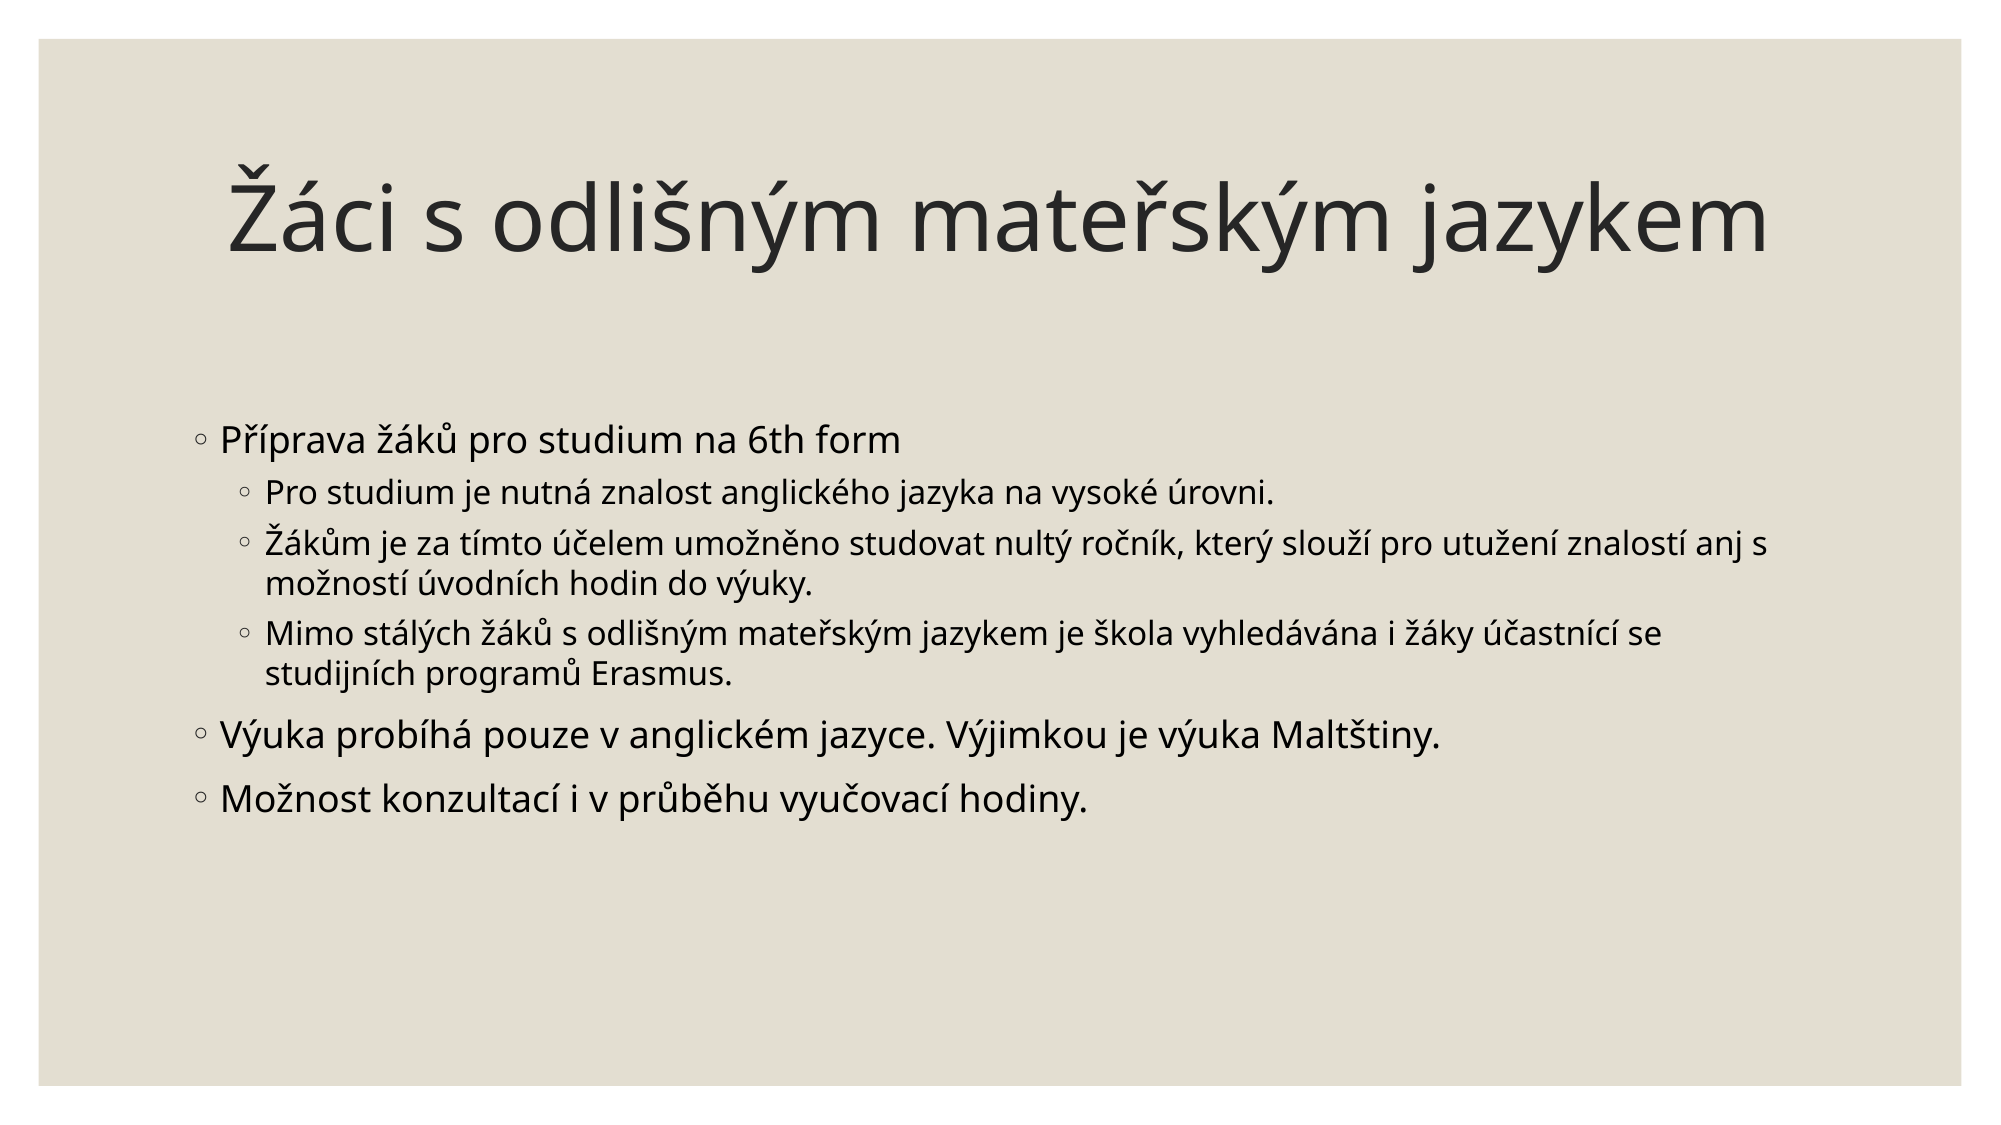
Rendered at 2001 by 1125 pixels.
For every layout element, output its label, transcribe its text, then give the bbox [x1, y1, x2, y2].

title Žáci s odlišným mateřským jazykem [174, 105, 1825, 331]
list Příprava žáků pro studium na 6th form Pro studium je nutná znalost anglického jazyka na vysoké úrovni. Žákům je za tímto účelem umožněno studovat nultý ročník, který slouží pro utužení znalostí anj s možností úvodních hodin do výuky. Mimo stálých žáků s odlišným mateřským jazykem je škola vyhledávána i žáky účastnící se studijních programů Erasmus. Výuka probíhá pouze v anglickém jazyce. Výjimkou je výuka Maltštiny. Možnost konzultací i v průběhu vyučovací hodiny. [174, 345, 1825, 990]
